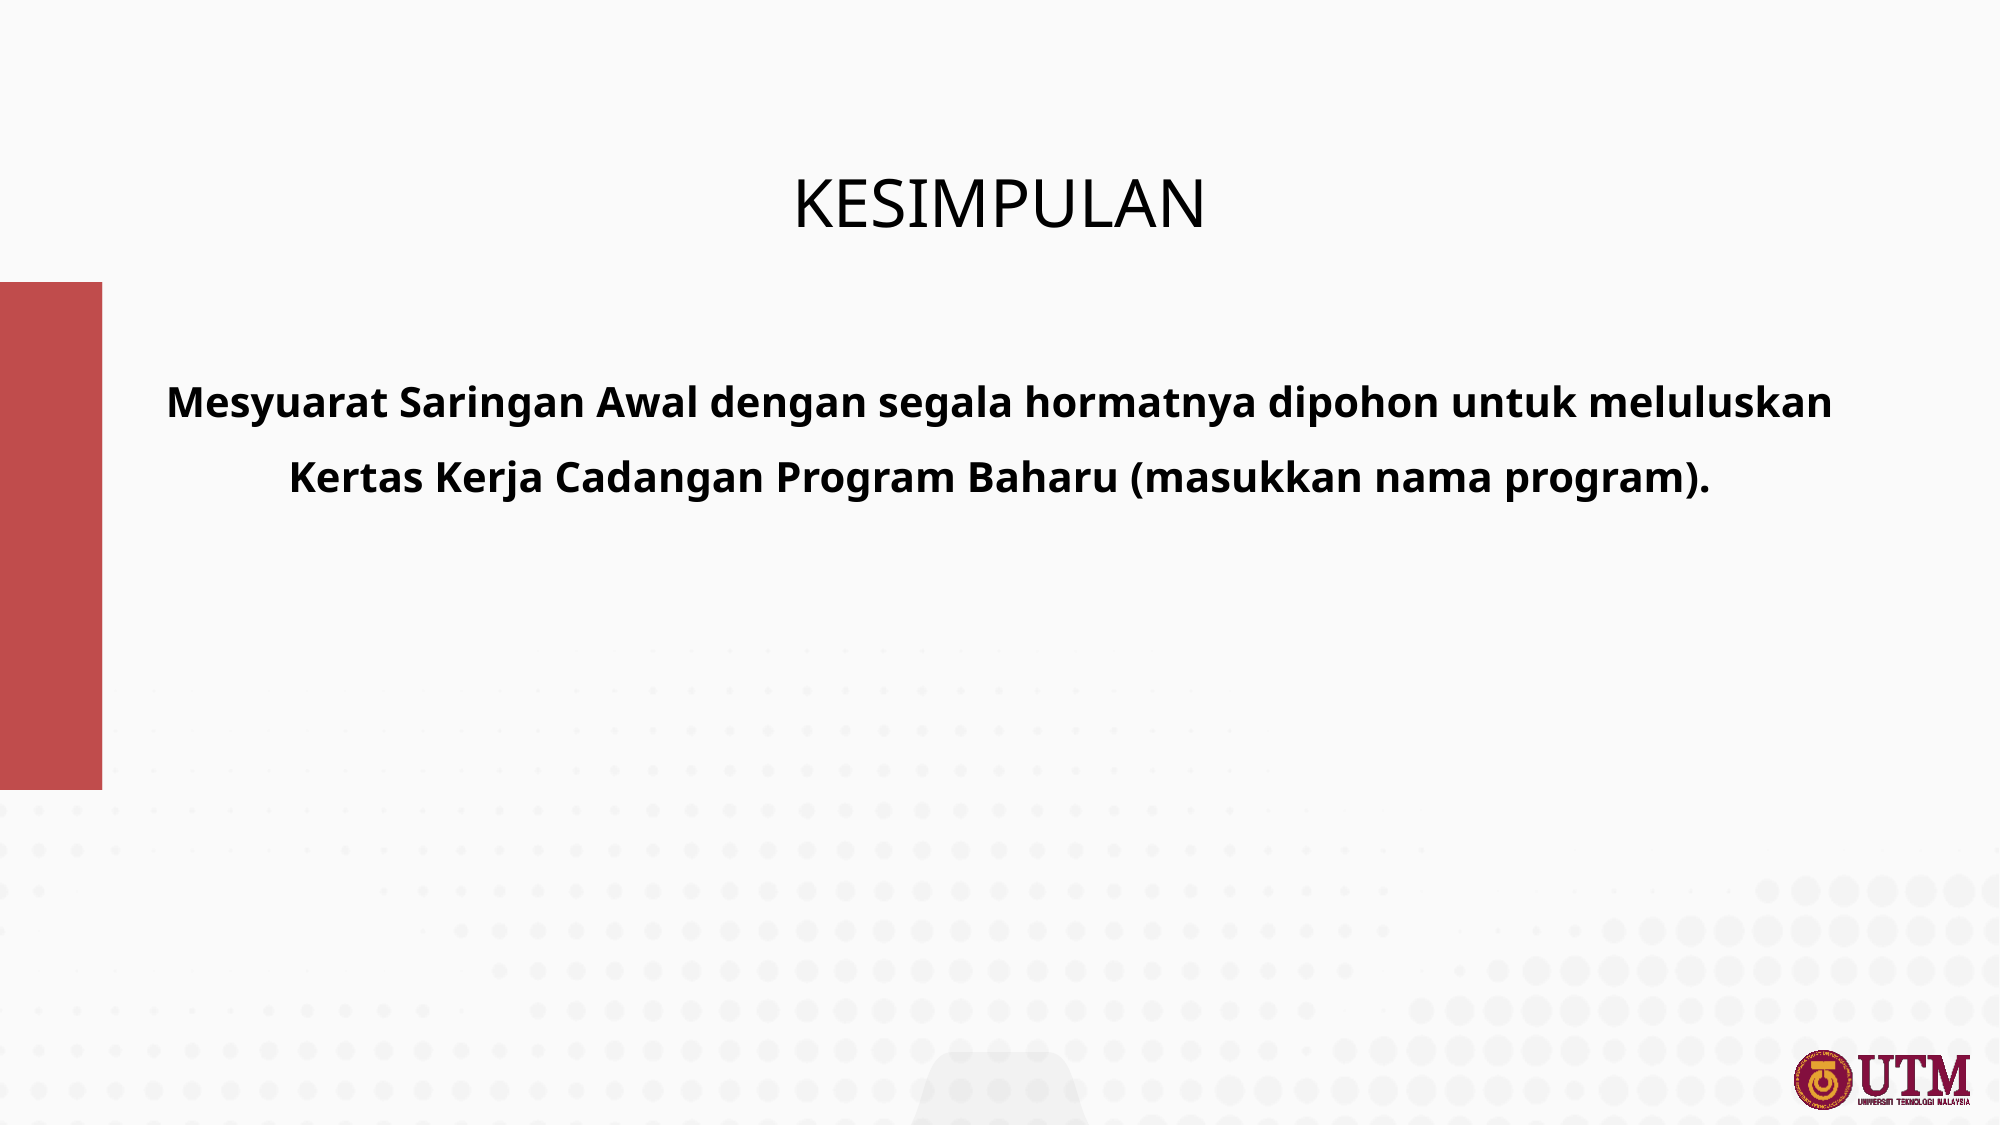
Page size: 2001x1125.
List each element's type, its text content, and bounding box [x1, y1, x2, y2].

text_box Mesyuarat Saringan Awal dengan segala hormatnya dipohon untuk meluluskan Kertas Kerja Cadangan Program Baharu (masukkan nama program). [119, 342, 1881, 508]
picture [0, 609, 2000, 1125]
title KESIMPULAN [419, 97, 1581, 316]
